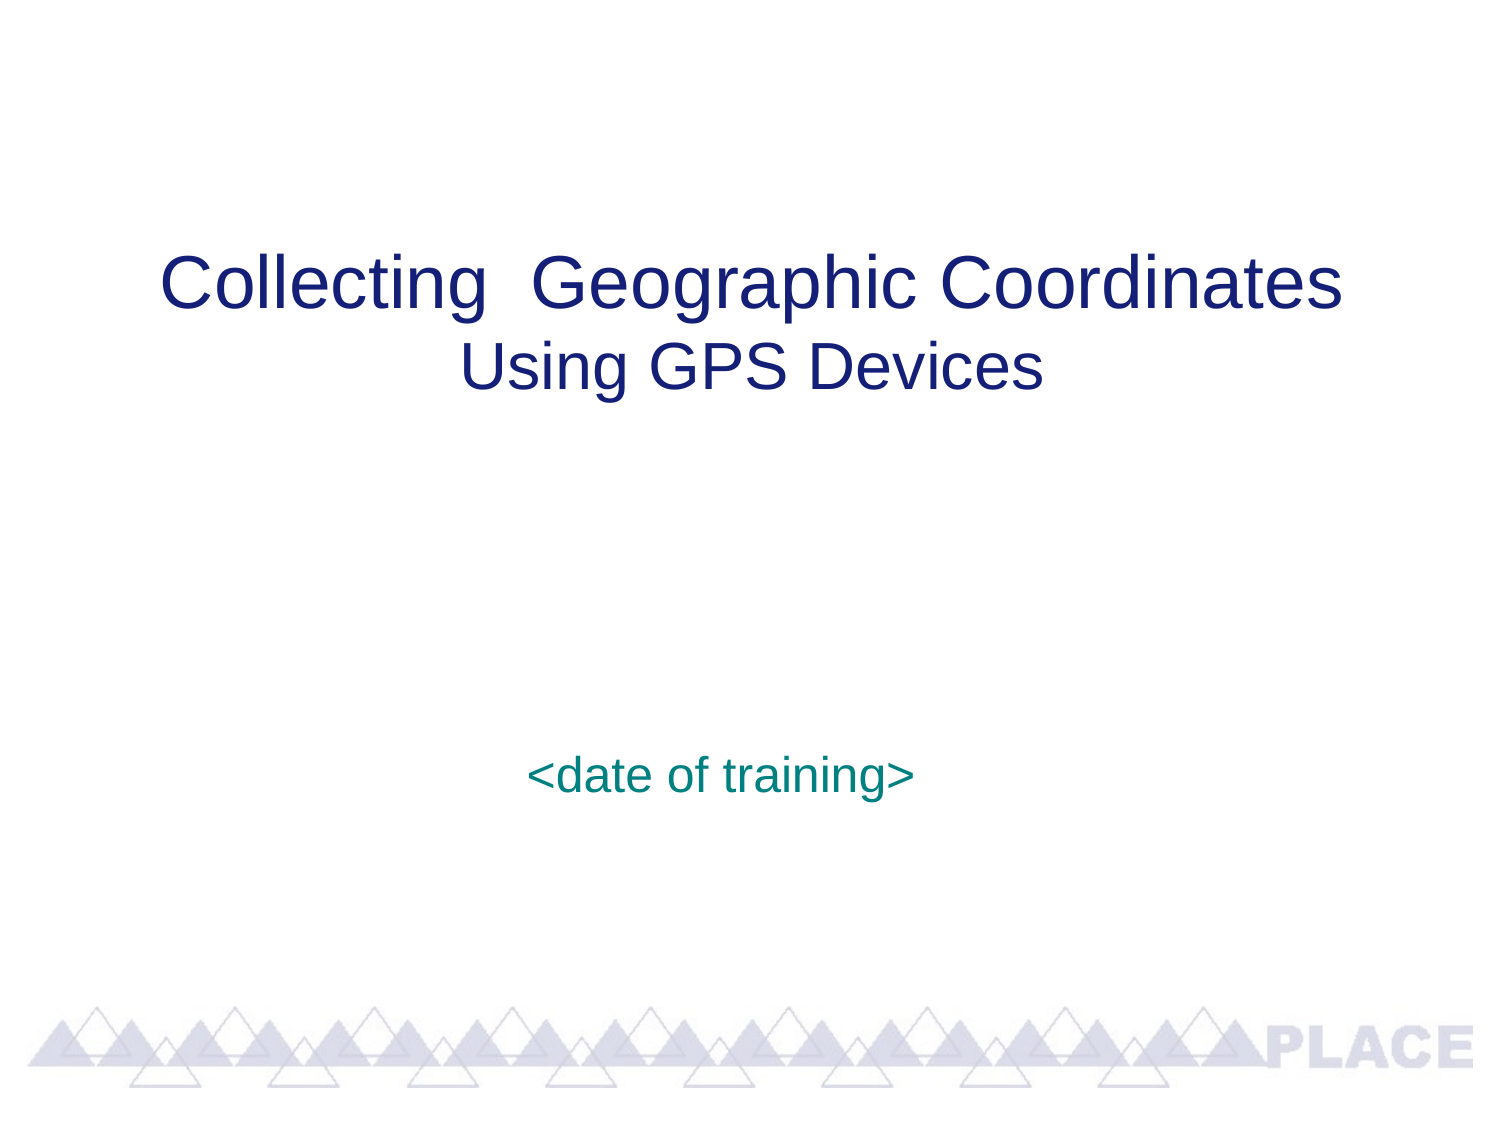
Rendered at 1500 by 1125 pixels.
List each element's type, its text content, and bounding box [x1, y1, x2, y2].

picture [26, 1006, 1473, 1088]
text_box <date of training> [137, 565, 1375, 811]
title Collecting Geographic Coordinates Using GPS Devices [71, 180, 1434, 456]
